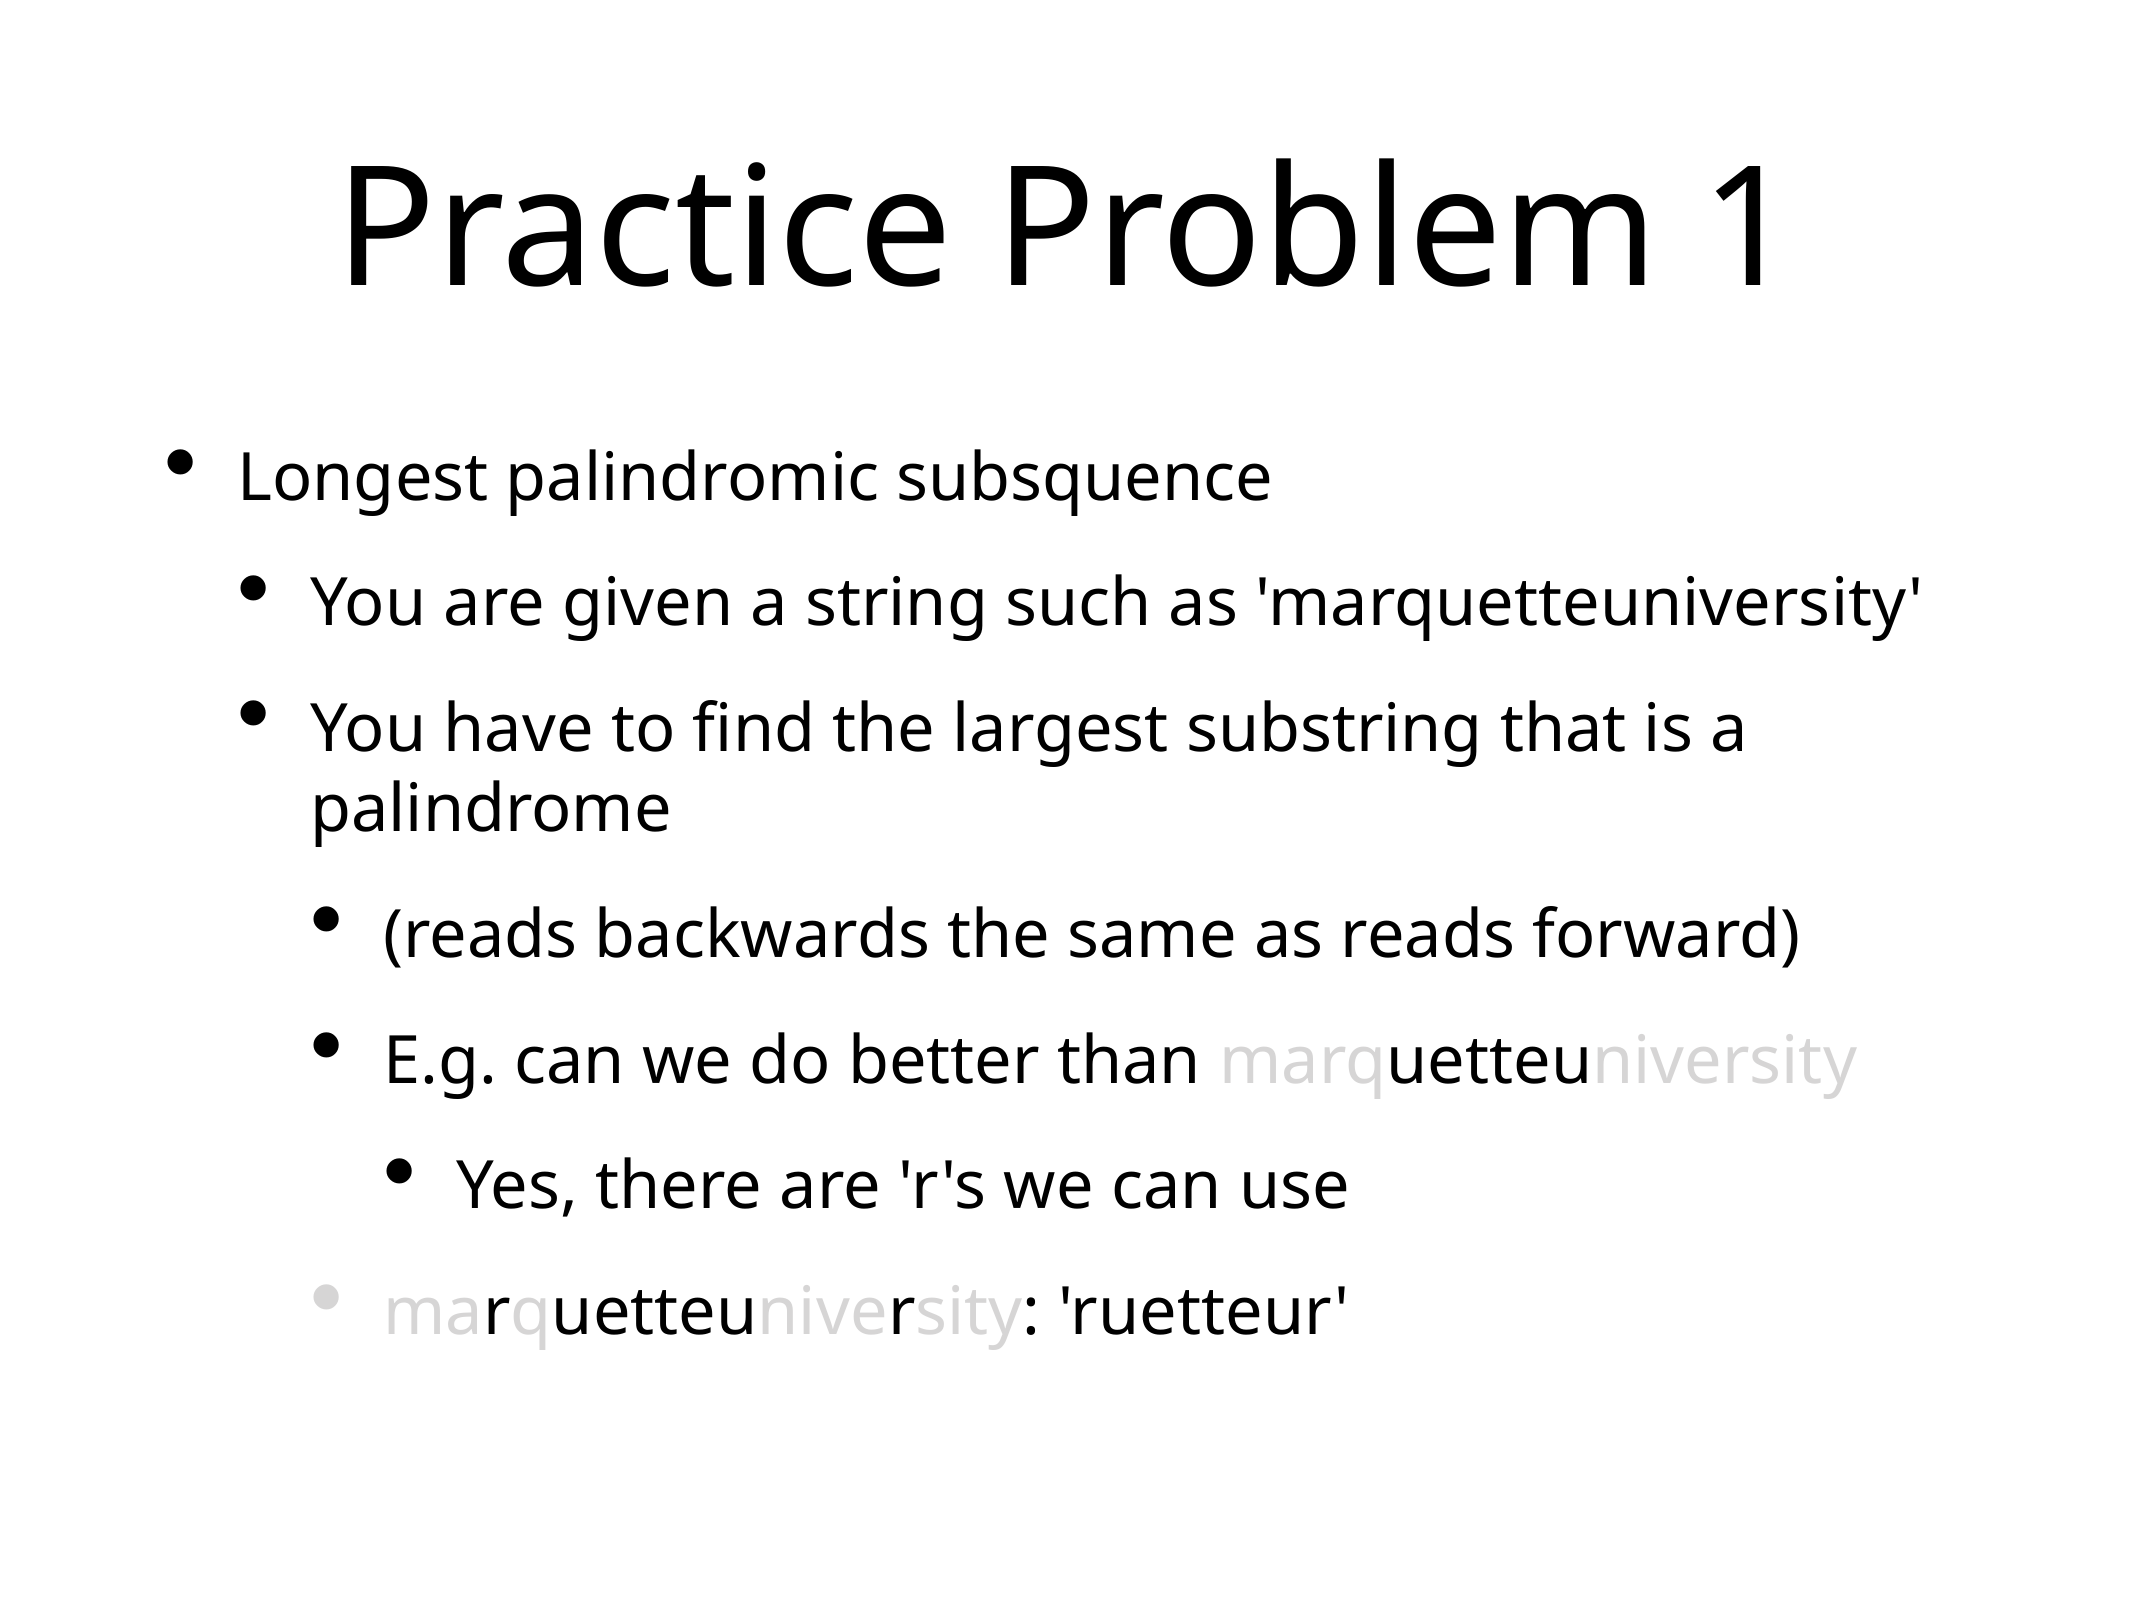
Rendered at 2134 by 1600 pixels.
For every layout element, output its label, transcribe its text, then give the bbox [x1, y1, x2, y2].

list Longest palindromic subsquence You are given a string such as 'marquetteuniversity' You have to find the largest substring that is a palindrome (reads backwards the same as reads forward) E.g. can we do better than marquetteuniversity Yes, there are 'r's we can use marquetteuniversity: 'ruetteur' [155, 424, 1978, 1457]
title Practice Problem 1 [155, 41, 1978, 397]
